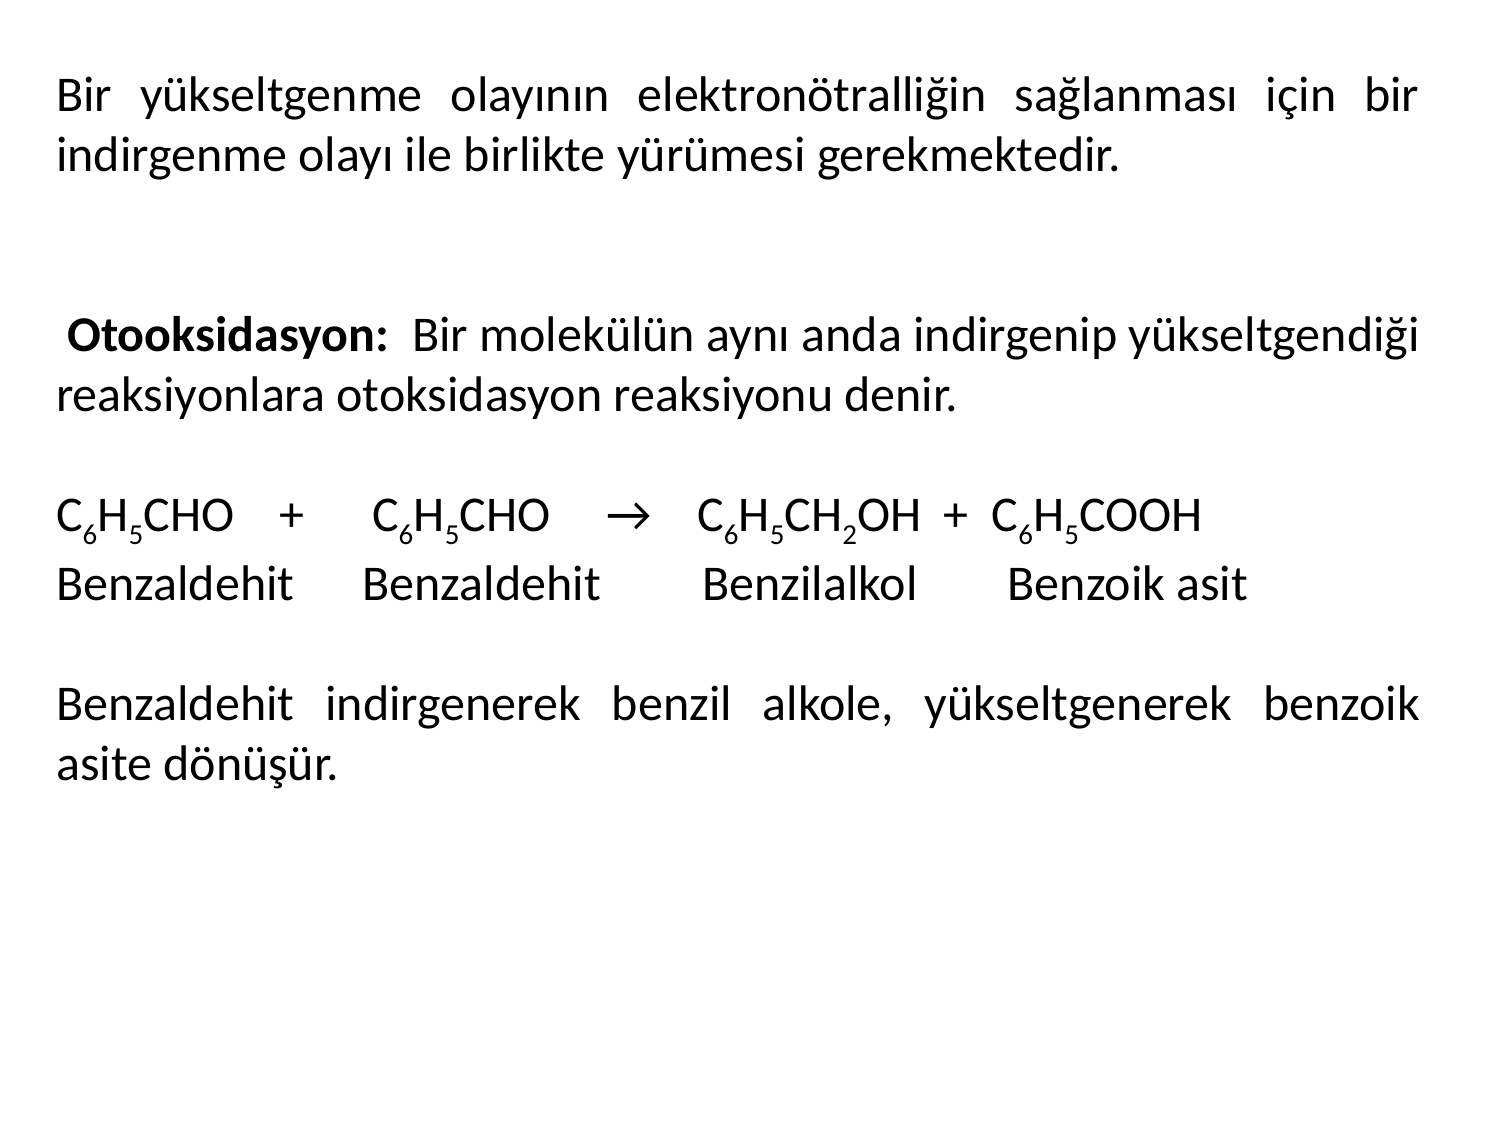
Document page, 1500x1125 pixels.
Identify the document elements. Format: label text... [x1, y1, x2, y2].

text_box Bir yükseltgenme olayının elektronötralliğin sağlanması için bir indirgenme olayı ile birlikte yürümesi gerekmektedir. Otooksidasyon: Bir molekülün aynı anda indirgenip yükseltgendiği reaksiyonlara otoksidasyon reaksiyonu denir. C6H5CHO + C6H5CHO → C6H5CH2OH + C6H5COOH Benzaldehit Benzaldehit Benzilalkol Benzoik asit Benzaldehit indirgenerek benzil alkole, yükseltgenerek benzoik asite dönüşür. [41, 54, 1436, 918]
